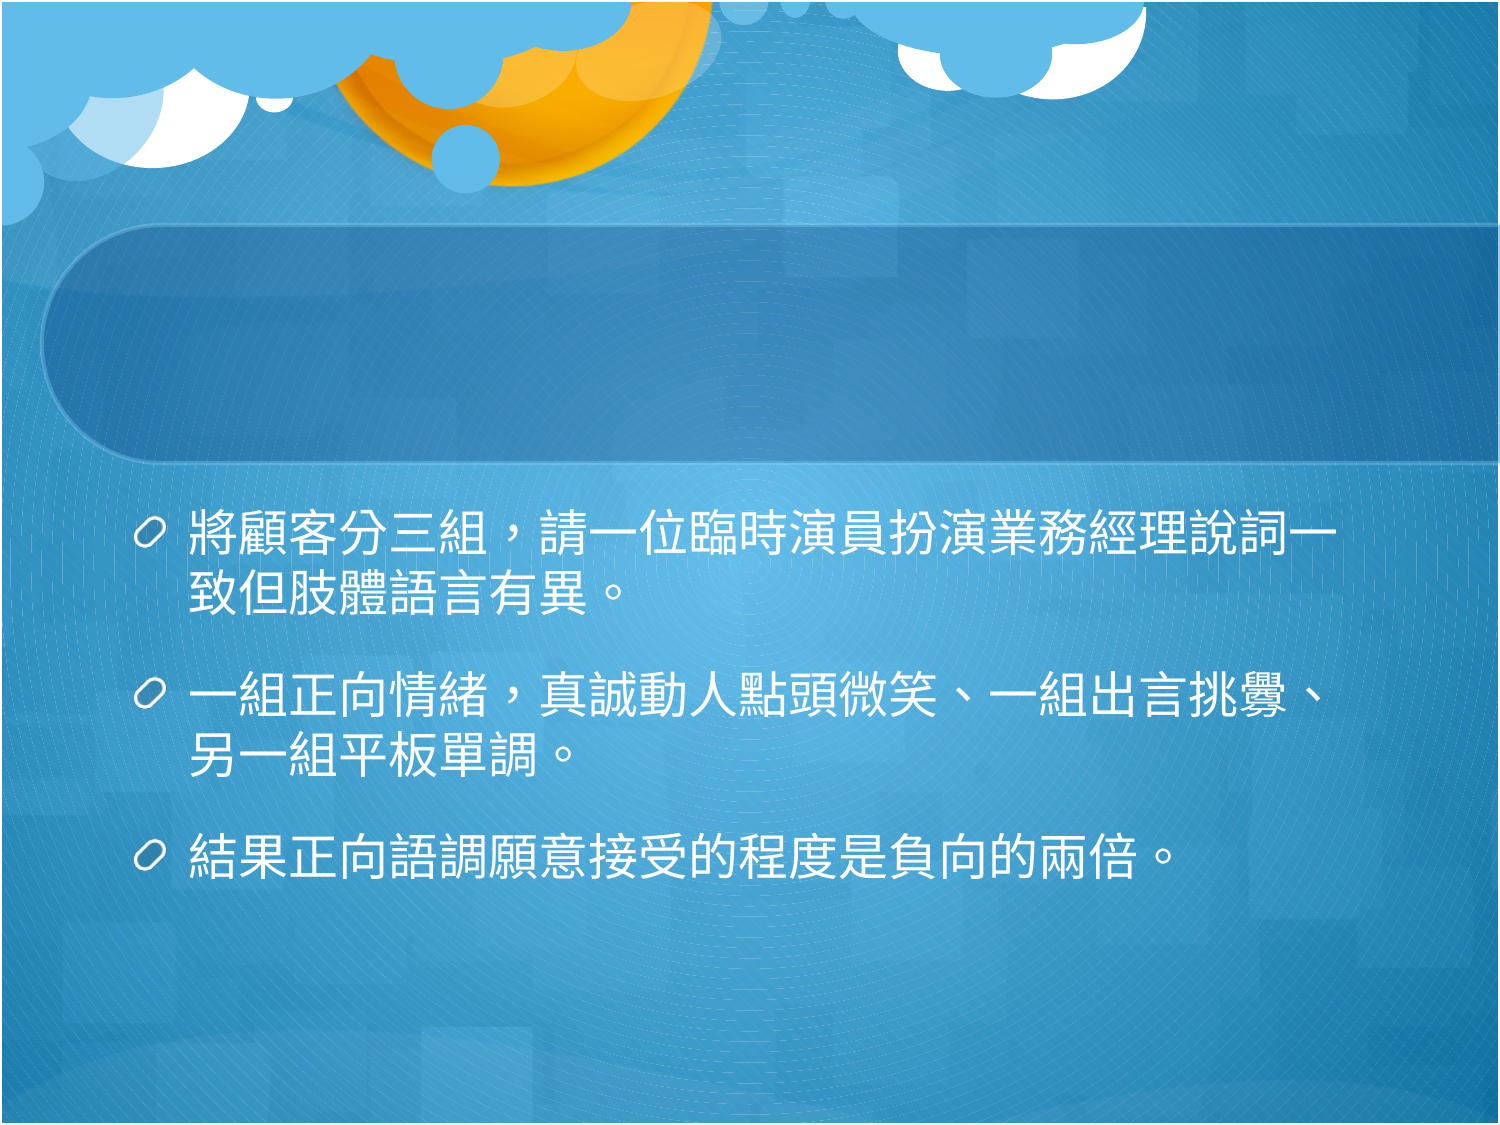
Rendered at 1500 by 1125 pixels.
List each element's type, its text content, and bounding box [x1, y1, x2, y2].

picture [2, 2, 1498, 1123]
picture [44, 228, 1497, 460]
list 將顧客分三組，請一位臨時演員扮演業務經理說詞一致但肢體語言有異。 一組正向情緒，真誠動人點頭微笑、一組出言挑釁、另一組平板單調。 結果正向語調願意接受的程度是負向的兩倍。 [116, 494, 1383, 1050]
list 針對100為新聘人員開始工作前作ASQ問卷 結果悲觀區的離職率是樂觀區的2倍，最悲觀的1/4的離職率是最樂觀的3倍。 [39, 222, 1498, 466]
